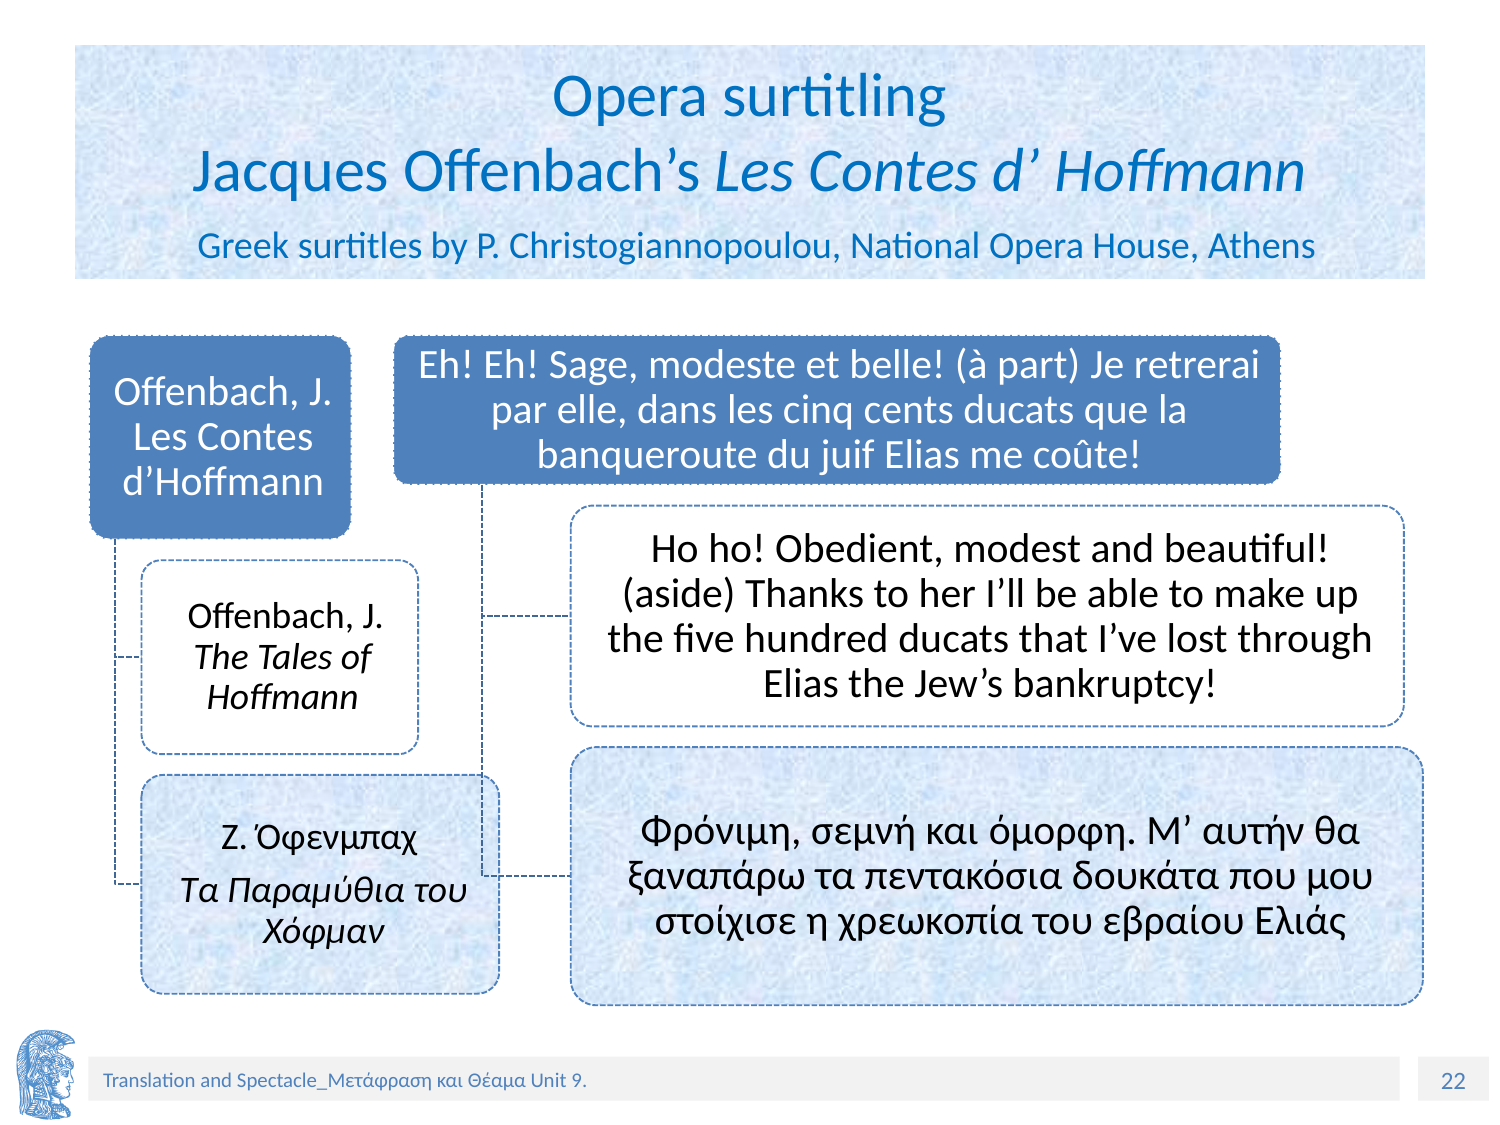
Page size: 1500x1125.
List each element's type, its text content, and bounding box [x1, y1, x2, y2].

picture [9, 1026, 81, 1120]
title Opera surtitling Jacques Offenbach’s Les Contes d’ Hoffmann Greek surtitles by P. Christogiannopoulou, National Opera House, Athens [75, 45, 1425, 279]
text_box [88, 314, 1424, 1026]
